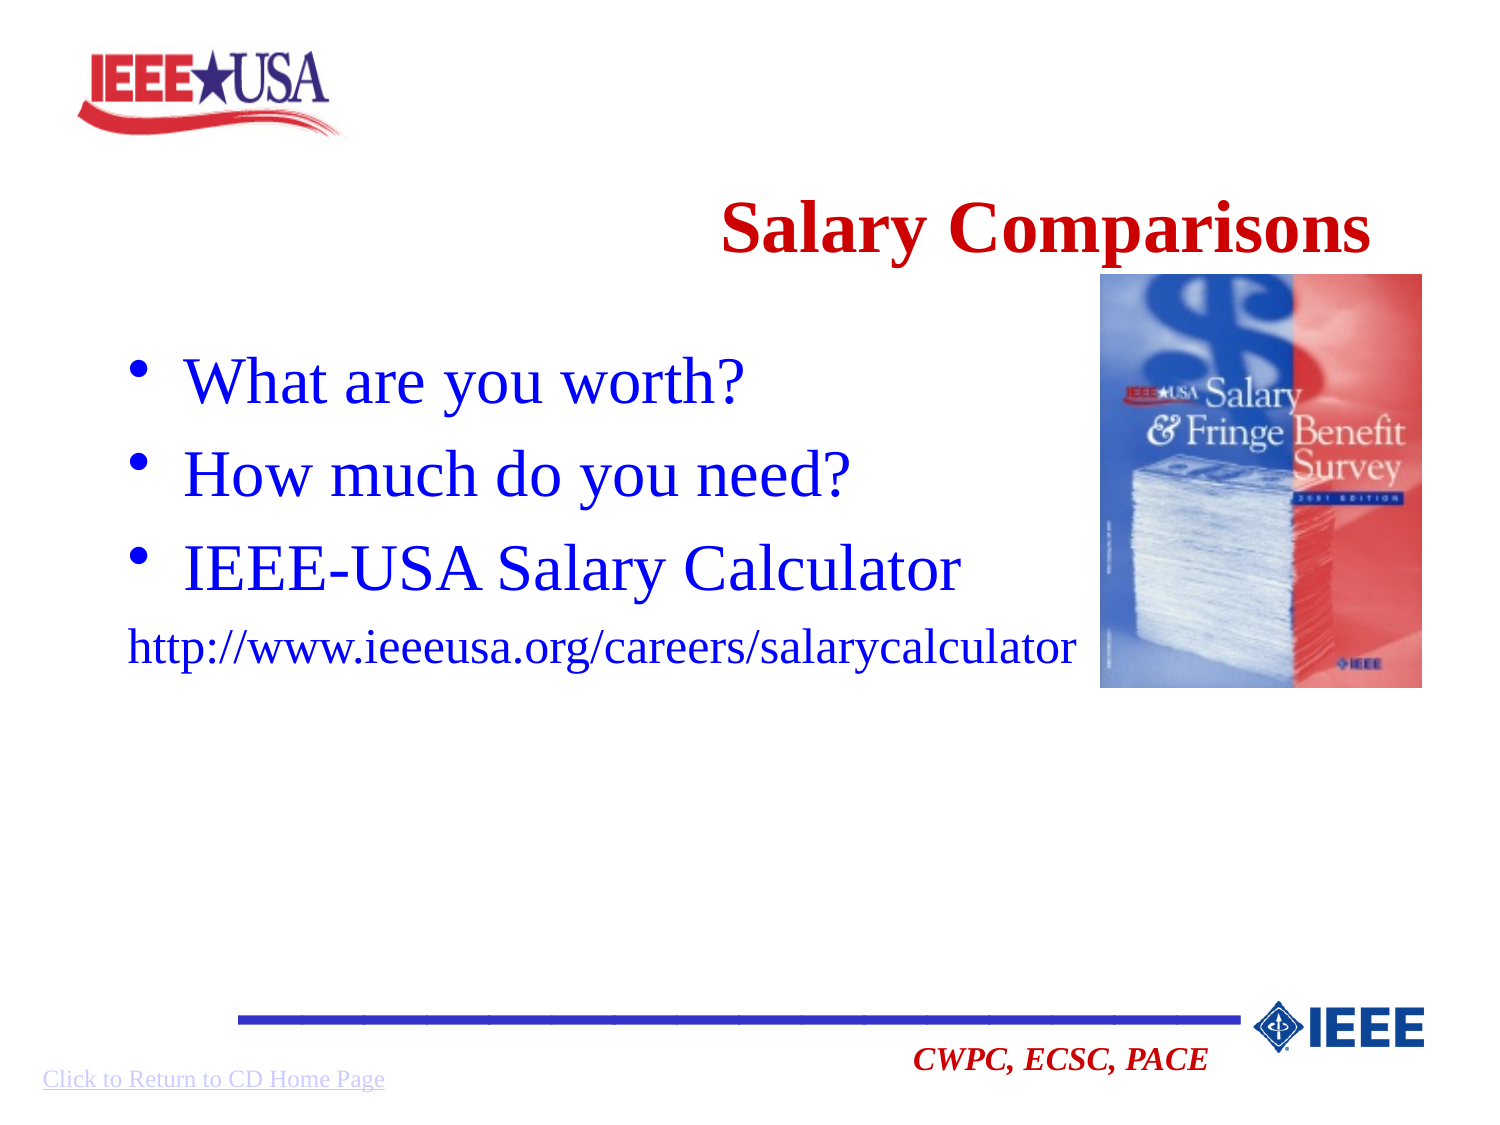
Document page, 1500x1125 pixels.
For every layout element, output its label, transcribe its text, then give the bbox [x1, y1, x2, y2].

picture [1250, 999, 1425, 1054]
picture [62, 24, 350, 166]
title Salary Comparisons [350, 169, 1388, 275]
list What are you worth? How much do you need? IEEE-USA Salary Calculator http://www.ieeeusa.org/careers/salarycalculator [112, 329, 1094, 688]
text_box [1099, 274, 1422, 688]
